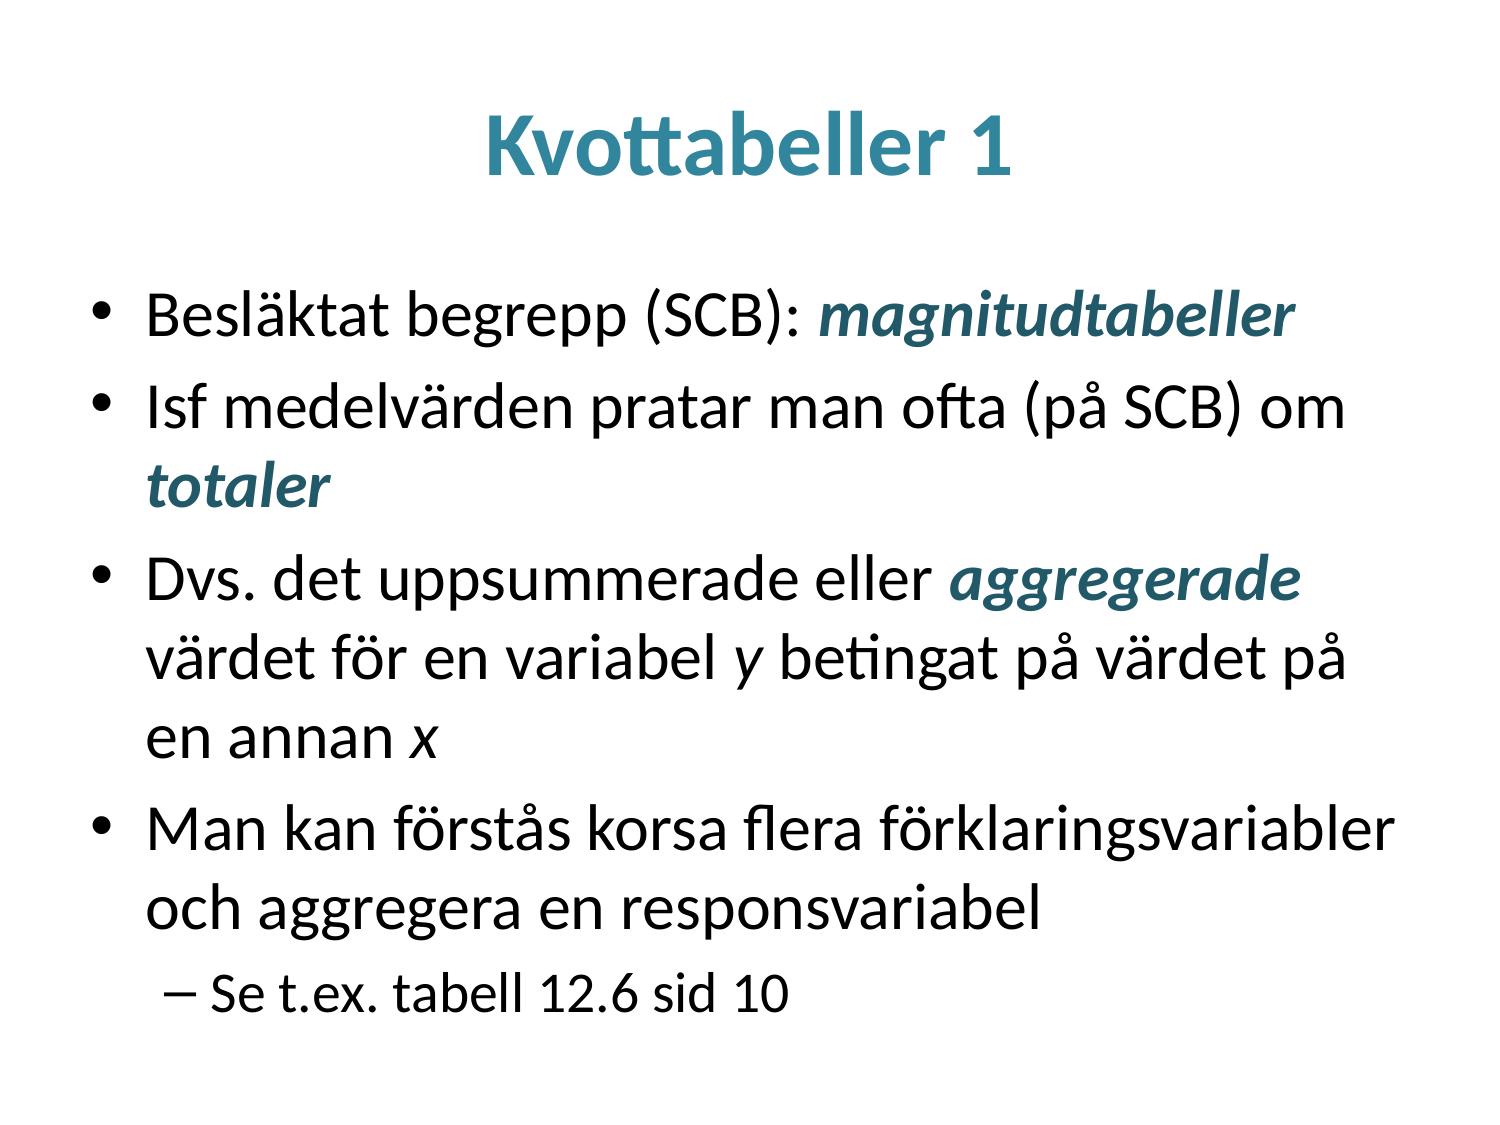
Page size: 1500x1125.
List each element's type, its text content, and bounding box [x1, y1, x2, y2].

title Kvottabeller 1 [75, 45, 1425, 233]
list Besläktat begrepp (SCB): magnitudtabeller Isf medelvärden pratar man ofta (på SCB) om totaler Dvs. det uppsummerade eller aggregerade värdet för en variabel y betingat på värdet på en annan x Man kan förstås korsa flera förklaringsvariabler och aggregera en responsvariabel Se t.ex. tabell 12.6 sid 10 [75, 262, 1425, 1068]
